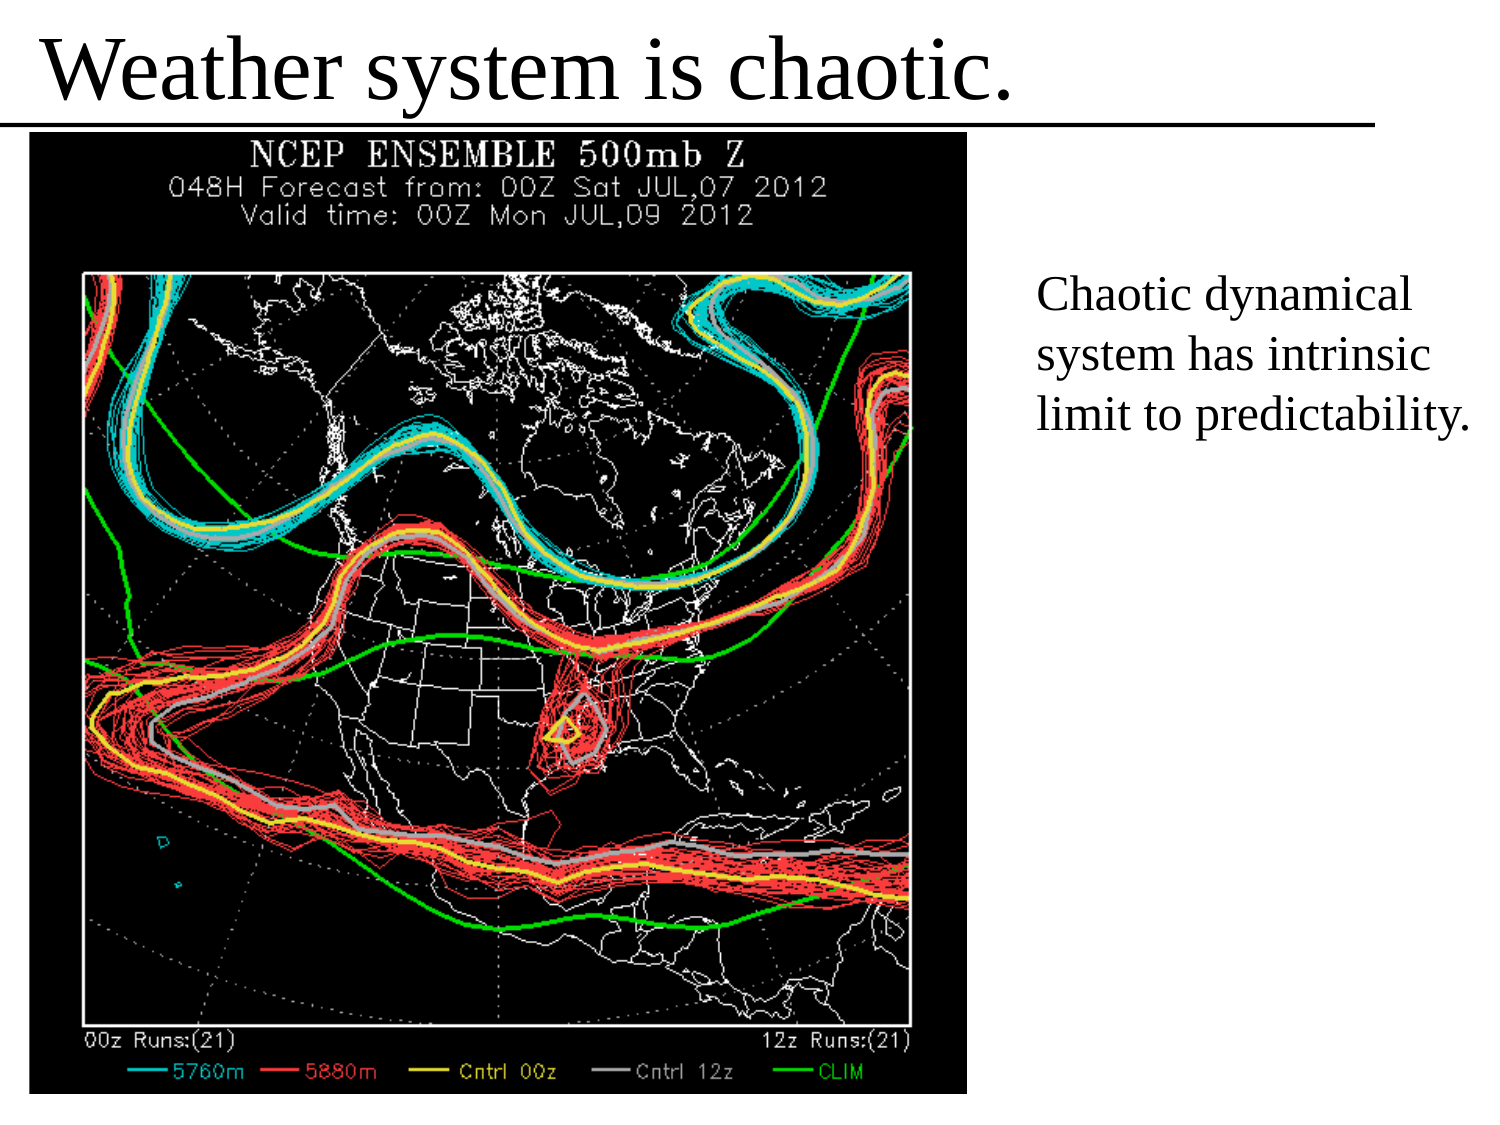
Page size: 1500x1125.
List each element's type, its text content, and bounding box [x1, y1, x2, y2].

picture [29, 131, 968, 1094]
text_box Chaotic dynamical system has intrinsic limit to predictability. [1021, 252, 1500, 448]
title Weather system is chaotic. [24, 0, 1375, 125]
